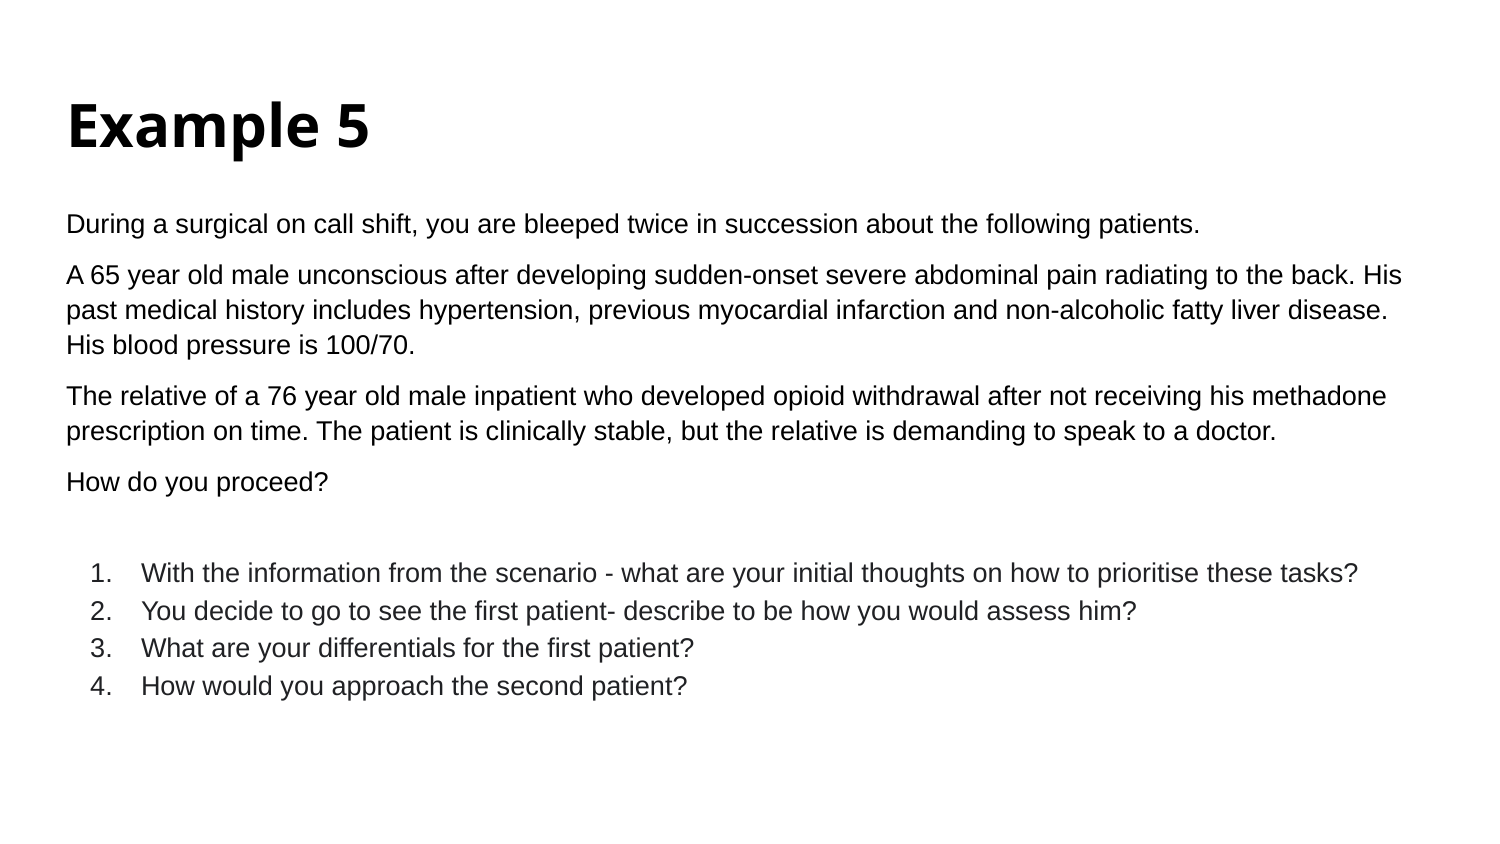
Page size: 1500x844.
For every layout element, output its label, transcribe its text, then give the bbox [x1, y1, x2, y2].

title Example 5 [51, 72, 1449, 176]
list During a surgical on call shift, you are bleeped twice in succession about the following patients. A 65 year old male unconscious after developing sudden-onset severe abdominal pain radiating to the back. His past medical history includes hypertension, previous myocardial infarction and non-alcoholic fatty liver disease. His blood pressure is 100/70. The relative of a 76 year old male inpatient who developed opioid withdrawal after not receiving his methadone prescription on time. The patient is clinically stable, but the relative is demanding to speak to a doctor. How do you proceed? With the information from the scenario - what are your initial thoughts on how to prioritise these tasks? You decide to go to see the first patient- describe to be how you would assess him? What are your differentials for the first patient? How would you approach the second patient? [51, 189, 1449, 750]
